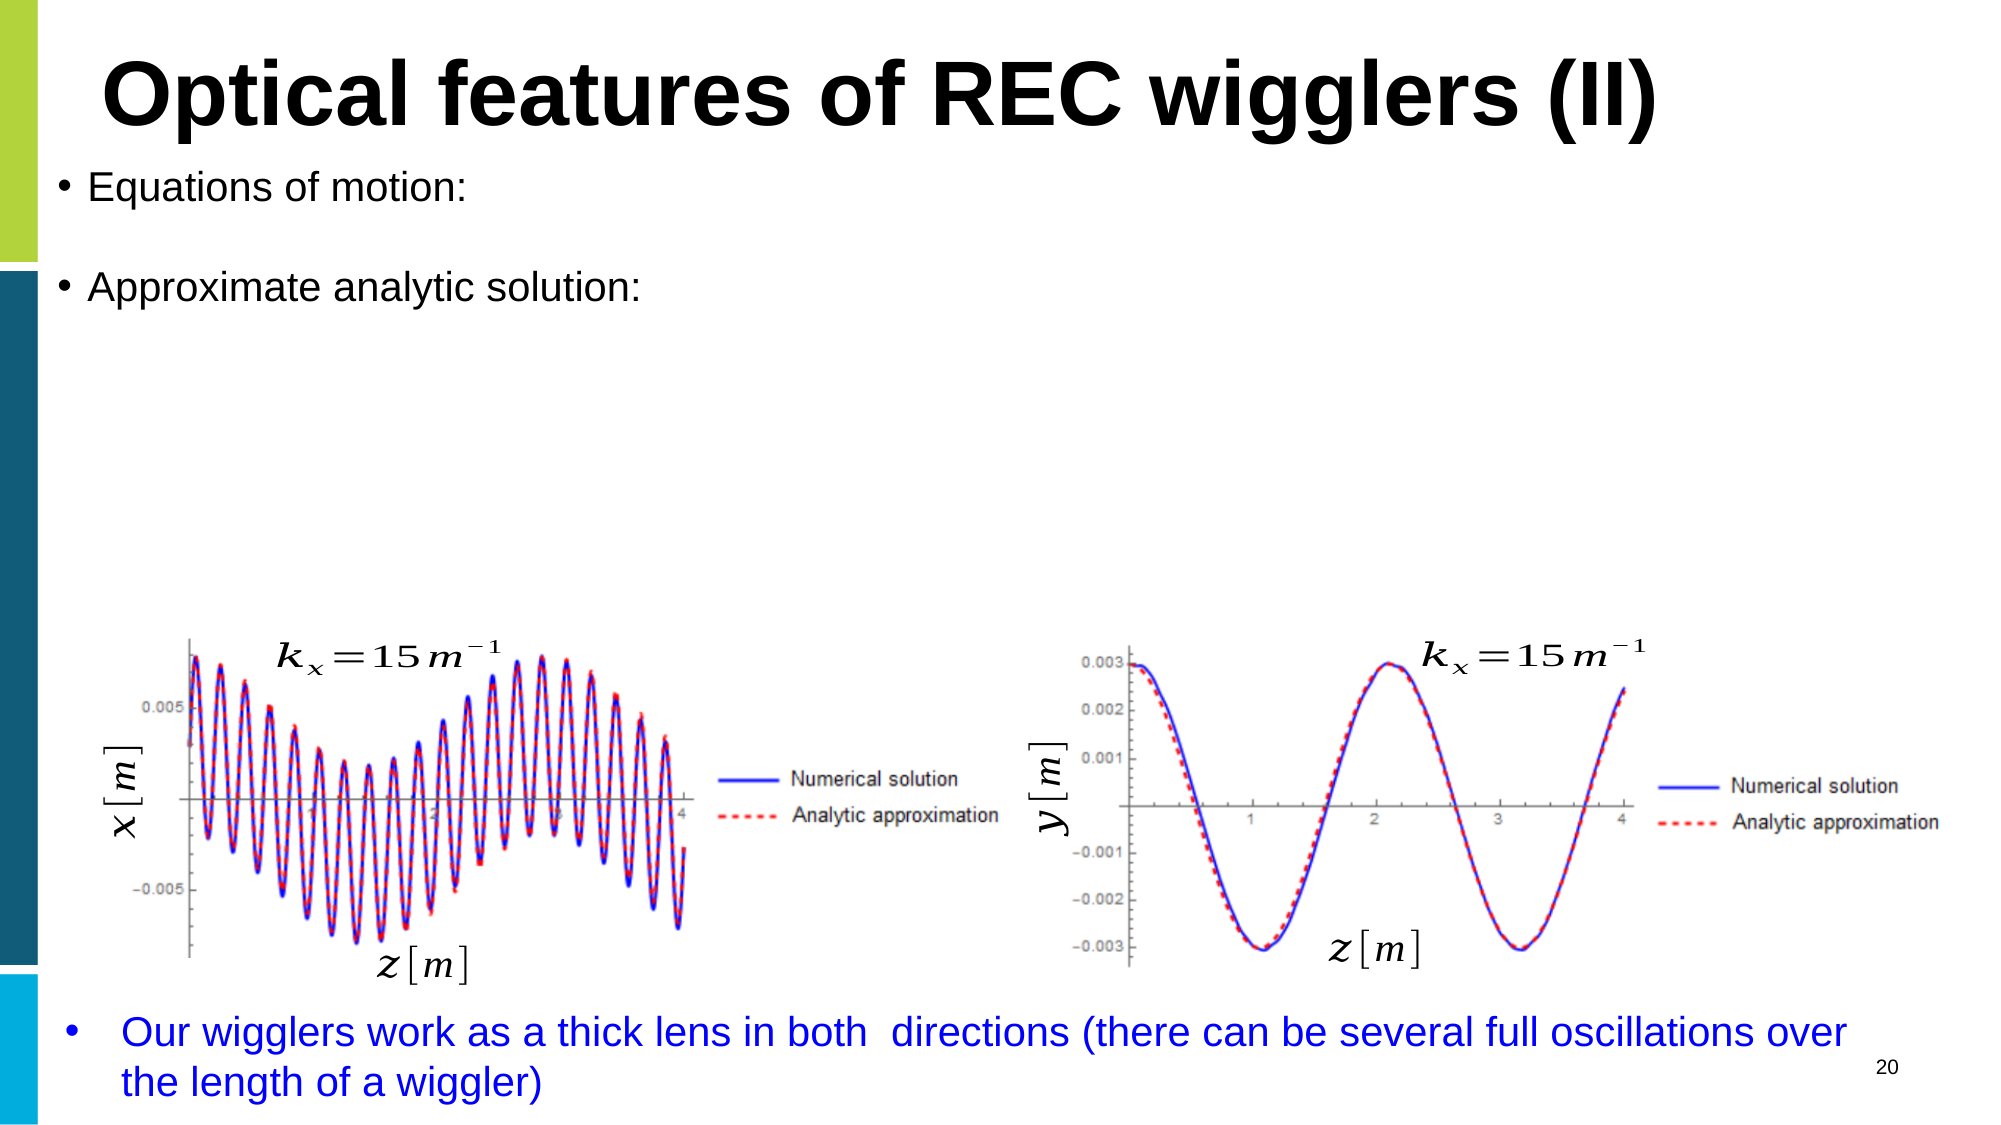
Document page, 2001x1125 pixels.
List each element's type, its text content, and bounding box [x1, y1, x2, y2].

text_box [99, 634, 1004, 989]
picture [0, 0, 2001, 1125]
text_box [1024, 633, 1960, 977]
title Optical features of REC wigglers (II) [86, 15, 1899, 176]
slide_number 20 [1835, 1036, 1907, 1097]
